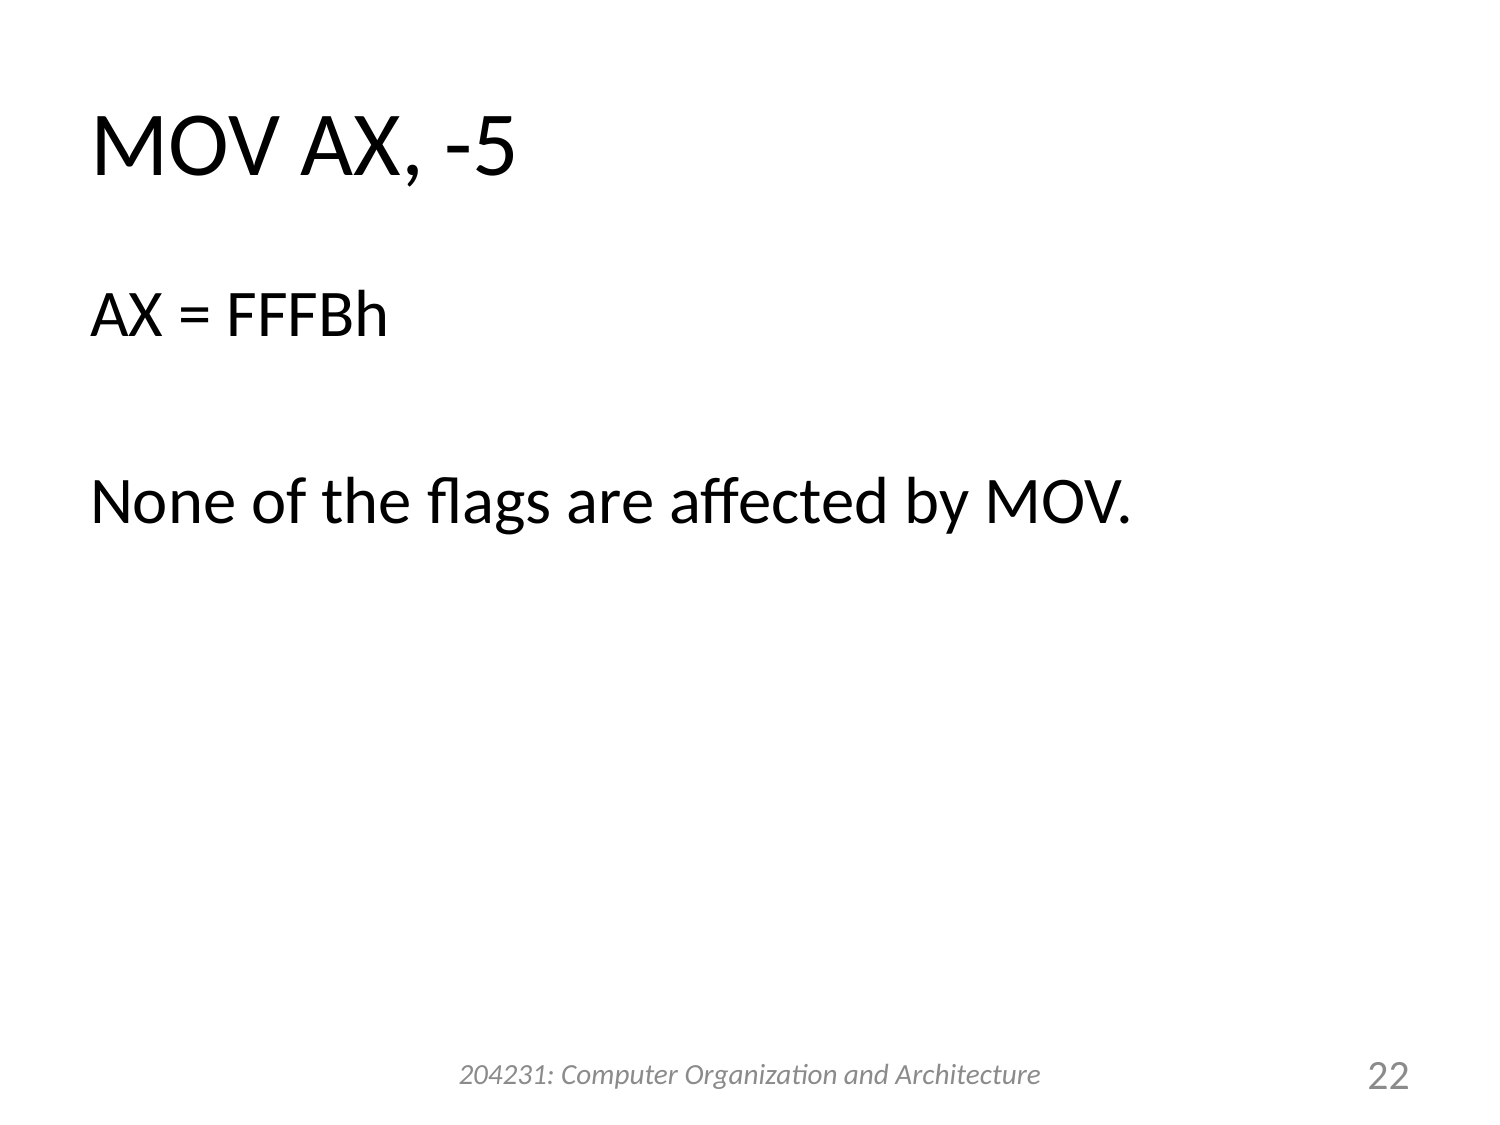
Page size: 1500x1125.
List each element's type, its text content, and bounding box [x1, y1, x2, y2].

slide_number 22 [1074, 1042, 1425, 1103]
title MOV AX, -5 [75, 45, 1425, 233]
list AX = FFFBh None of the flags are affected by MOV. [75, 262, 1425, 1005]
footer 204231: Computer Organization and Architecture [76, 1042, 1074, 1103]
